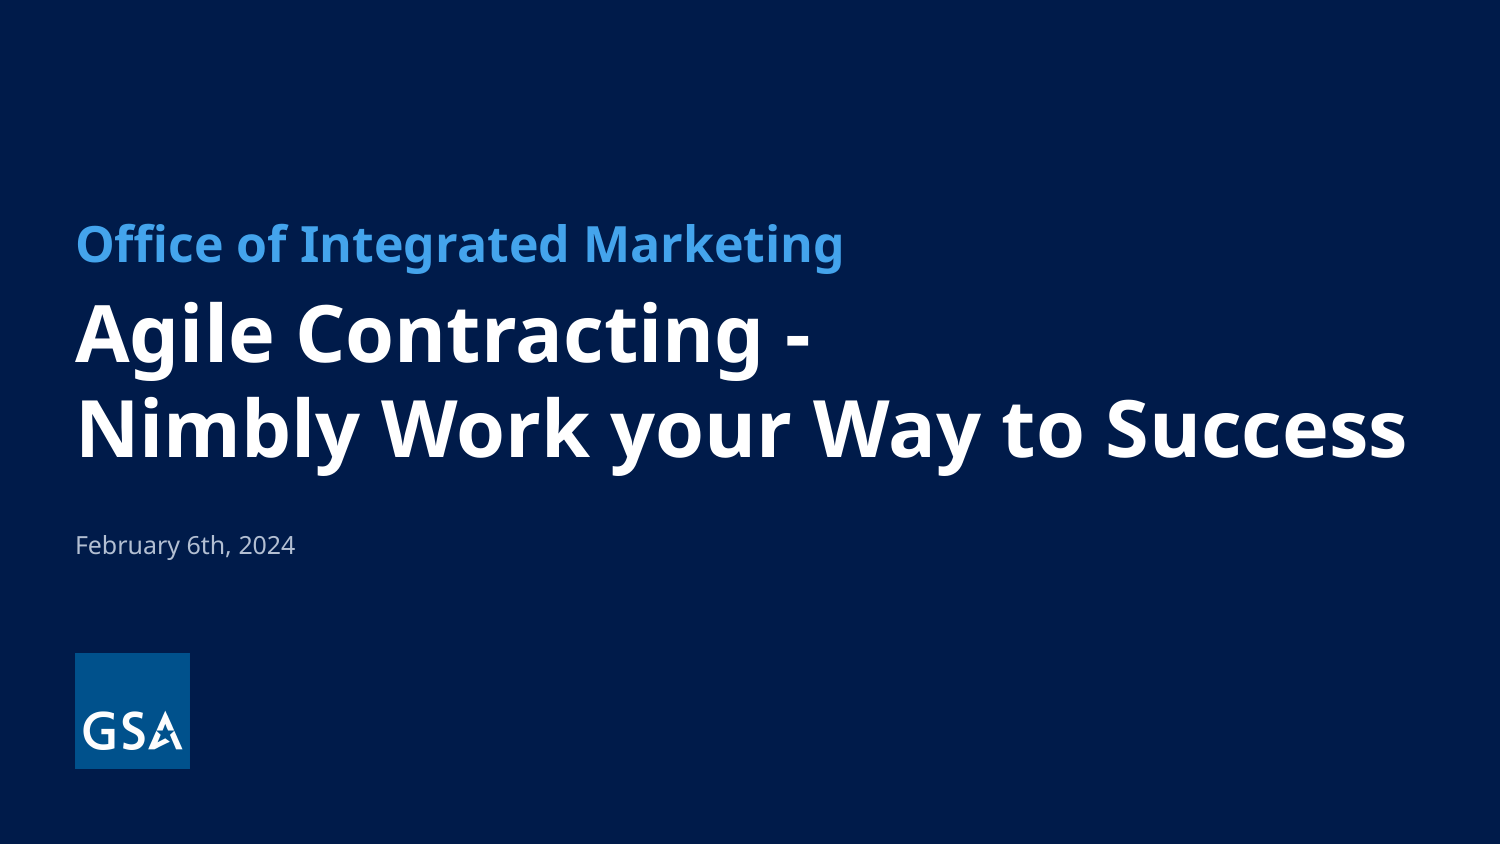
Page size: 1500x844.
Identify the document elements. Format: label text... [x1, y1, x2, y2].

subtitle February 6th, 2024 [75, 514, 1425, 844]
subtitle Agile Contracting - Nimbly Work your Way to Success [75, 268, 1425, 514]
title Office of Integrated Marketing [75, 116, 1425, 268]
